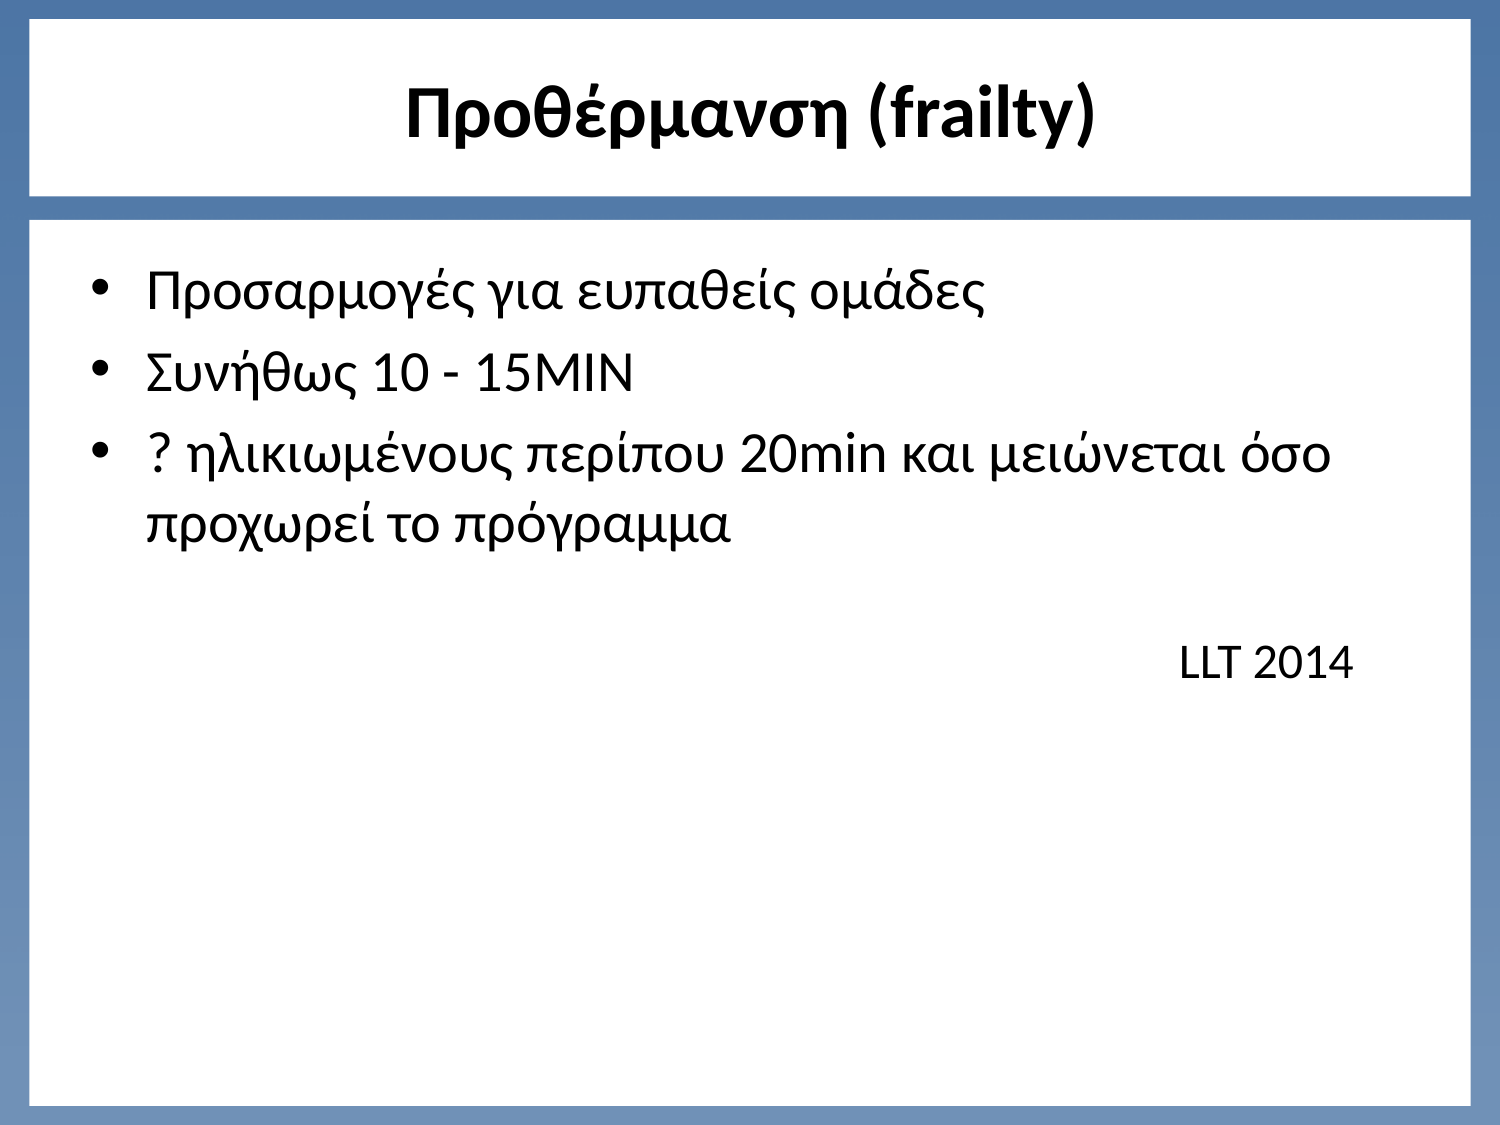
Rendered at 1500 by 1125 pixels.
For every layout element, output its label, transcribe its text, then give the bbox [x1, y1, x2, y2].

title Προθέρμανση (frailty) [76, 19, 1427, 197]
list Προσαρμογές για ευπαθείς ομάδες Συνήθως 10 - 15MIN ? ηλικιωμένους περίπου 20min και μειώνεται όσο προχωρεί το πρόγραμμα [75, 243, 1425, 1024]
text_box LLT 2014 [1152, 621, 1369, 697]
